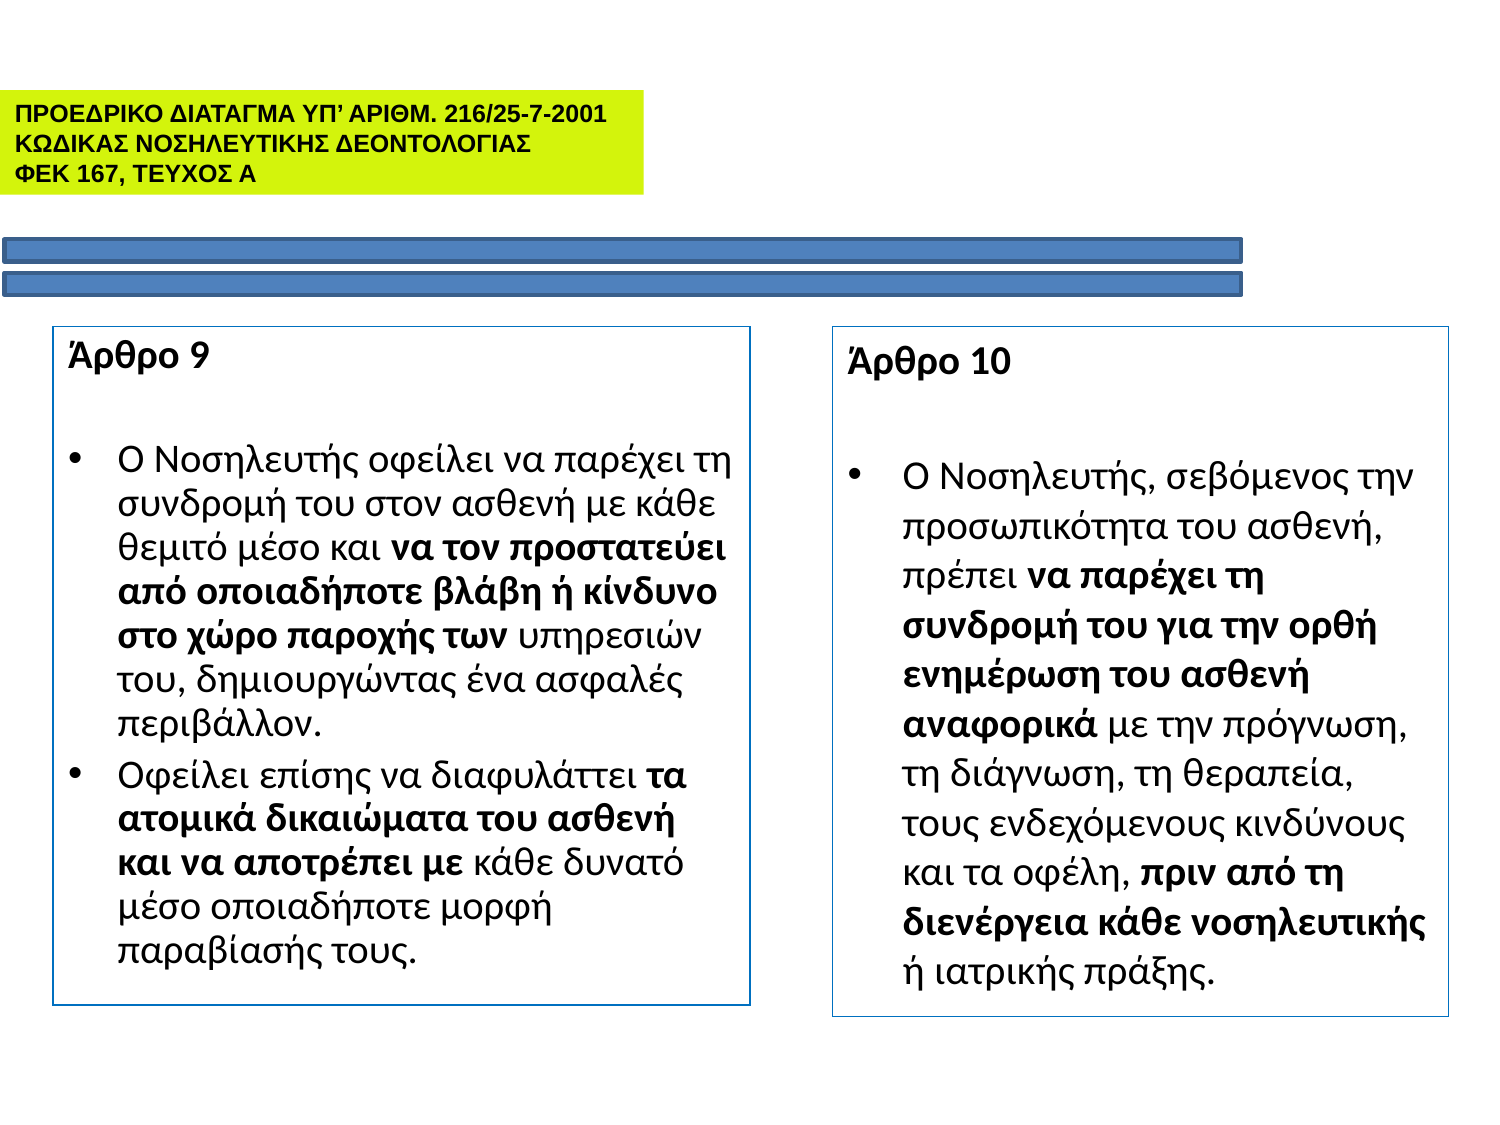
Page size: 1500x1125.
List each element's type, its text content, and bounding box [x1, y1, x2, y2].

text_box ΠΡΟΕΔΡΙΚΟ ΔΙΑΤΑΓΜΑ ΥΠ’ ΑΡΙΘΜ. 216/25-7-2001 ΚΩΔΙΚΑΣ ΝΟΣΗΛΕΥΤΙΚΗΣ ΔΕΟΝΤΟΛΟΓΙΑΣ ΦΕΚ 167, ΤΕΥΧΟΣ Α [0, 90, 644, 195]
list Άρθρο 9 Ο Νοσηλευτής οφείλει να παρέχει τη συνδρομή του στον ασθενή με κάθε θεμιτό μέσο και να τον προστατεύει από οποιαδήποτε βλάβη ή κίνδυνο στο χώρο παροχής των υπηρεσιών του, δημιουργώντας ένα ασφαλές περιβάλλον. Οφείλει επίσης να διαφυλάττει τα ατομικά δικαιώματα του ασθενή και να αποτρέπει με κάθε δυνατό μέσο οποιαδήποτε μορφή παραβίασής τους. [52, 326, 751, 1006]
text_box Άρθρο 10 Ο Νοσηλευτής, σεβόμενος την προσωπικότητα του ασθενή, πρέπει να παρέχει τη συνδρομή του για την ορθή ενημέρωση του ασθενή αναφορικά με την πρόγνωση, τη διάγνωση, τη θεραπεία, τους ενδεχόμενους κινδύνους και τα οφέλη, πριν από τη διενέργεια κάθε νοσηλευτικής ή ιατρικής πράξης. [832, 326, 1449, 1017]
